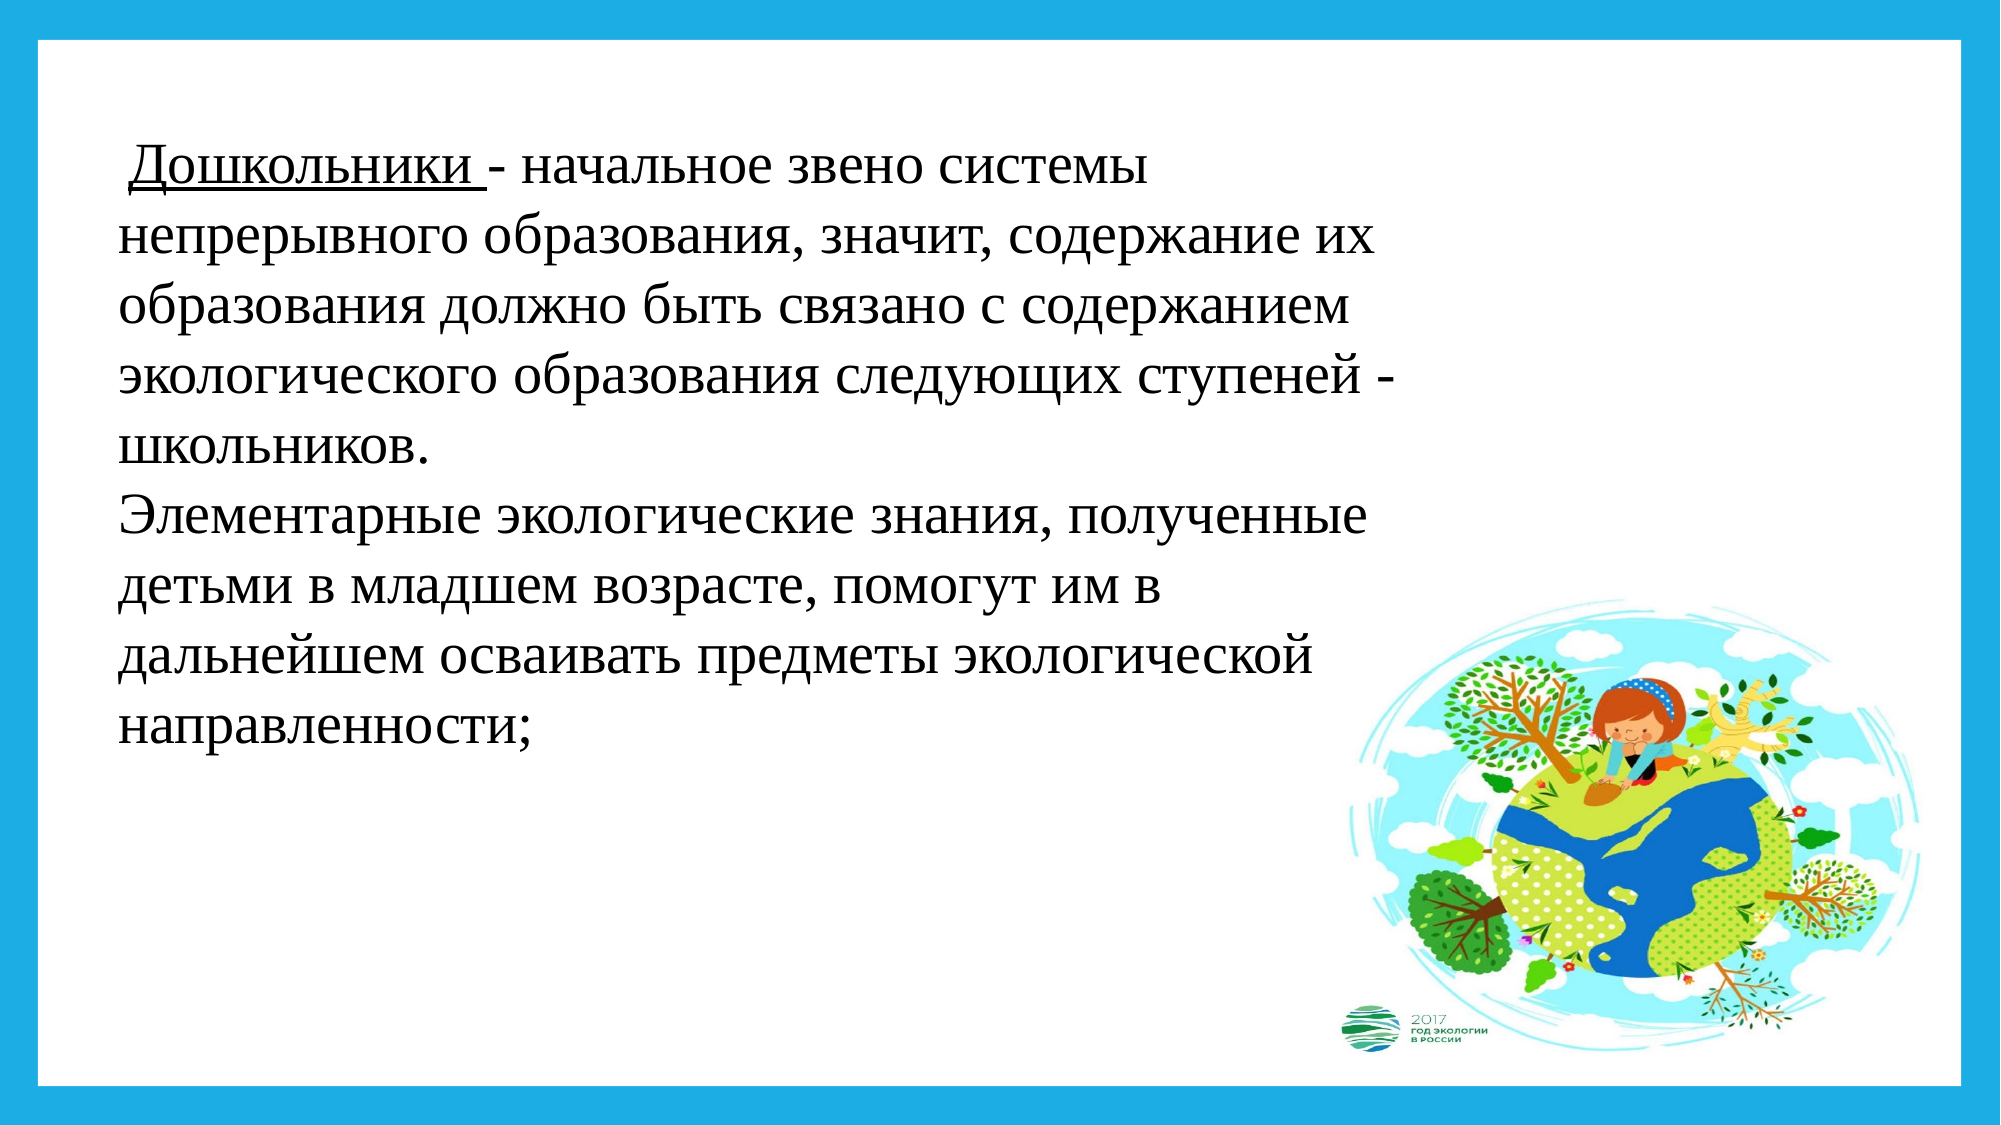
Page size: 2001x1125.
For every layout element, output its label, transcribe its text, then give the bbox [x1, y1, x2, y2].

picture [1330, 580, 1938, 1059]
text_box Дошкольники - начальное звено системы непрерывного образования, значит, содержание их образования должно быть связано с содержанием экологического образования следующих ступеней - школьников. Элементарные экологические знания, полученные детьми в младшем возрасте, помогут им в дальнейшем осваивать предметы экологической направленности; [103, 118, 1443, 763]
